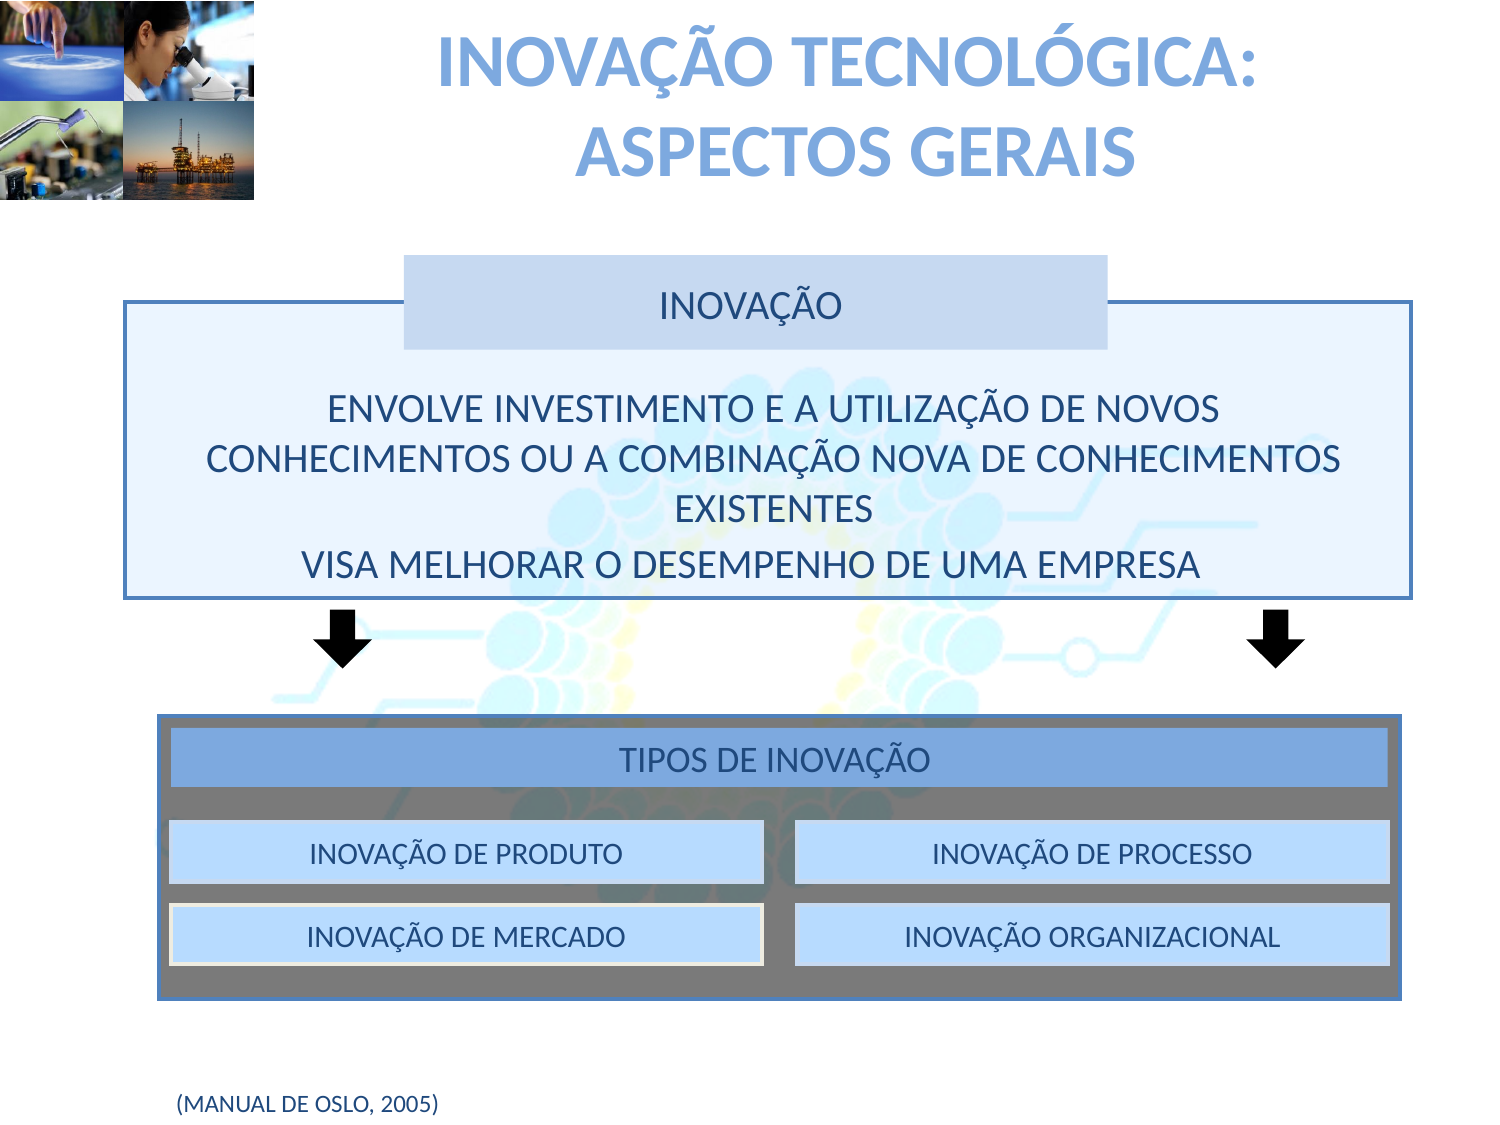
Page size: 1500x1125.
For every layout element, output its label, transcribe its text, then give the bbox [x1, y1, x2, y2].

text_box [159, 715, 1400, 1000]
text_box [312, 609, 1306, 669]
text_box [88, 254, 1424, 646]
text_box (MANUAL DE OSLO, 2005) [160, 1079, 455, 1125]
picture [0, 1, 254, 200]
title INOVAÇÃO TECNOLÓGICA: ASPECTOS GERAIS [242, 7, 1471, 195]
